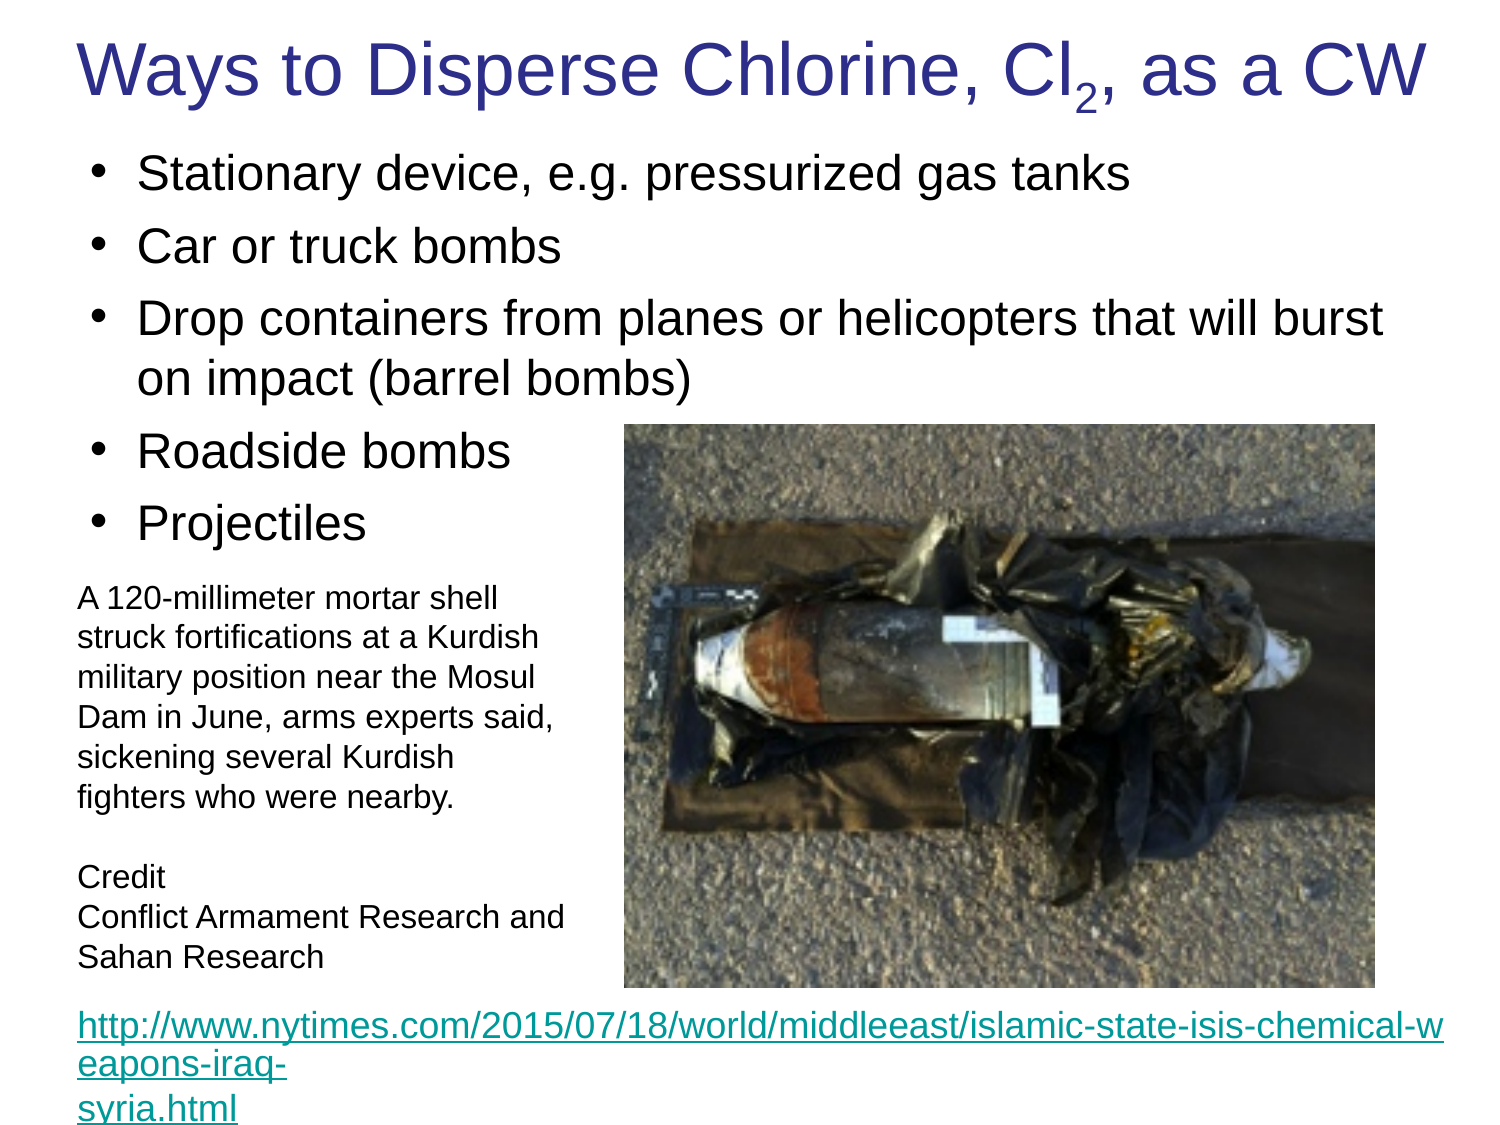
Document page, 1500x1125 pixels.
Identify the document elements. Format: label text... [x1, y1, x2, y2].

text_box Stationary device, e.g. pressurized gas tanks Car or truck bombs Drop containers from planes or helicopters that will burst on impact (barrel bombs) Roadside bombs Projectiles [74, 133, 1425, 559]
text_box http://www.nytimes.com/2015/07/18/world/middleeast/islamic-state-isis-chemical-weapons-iraq-syria.html [62, 993, 1463, 1099]
text_box A 120-millimeter mortar shell struck fortifications at a Kurdish military position near the Mosul Dam in June, arms experts said, sickening several Kurdish fighters who were nearby. Credit Conflict Armament Research and Sahan Research [62, 568, 588, 983]
text_box Ways to Disperse Chlorine, Cl2, as a CW [49, 12, 1475, 125]
picture [624, 424, 1376, 988]
